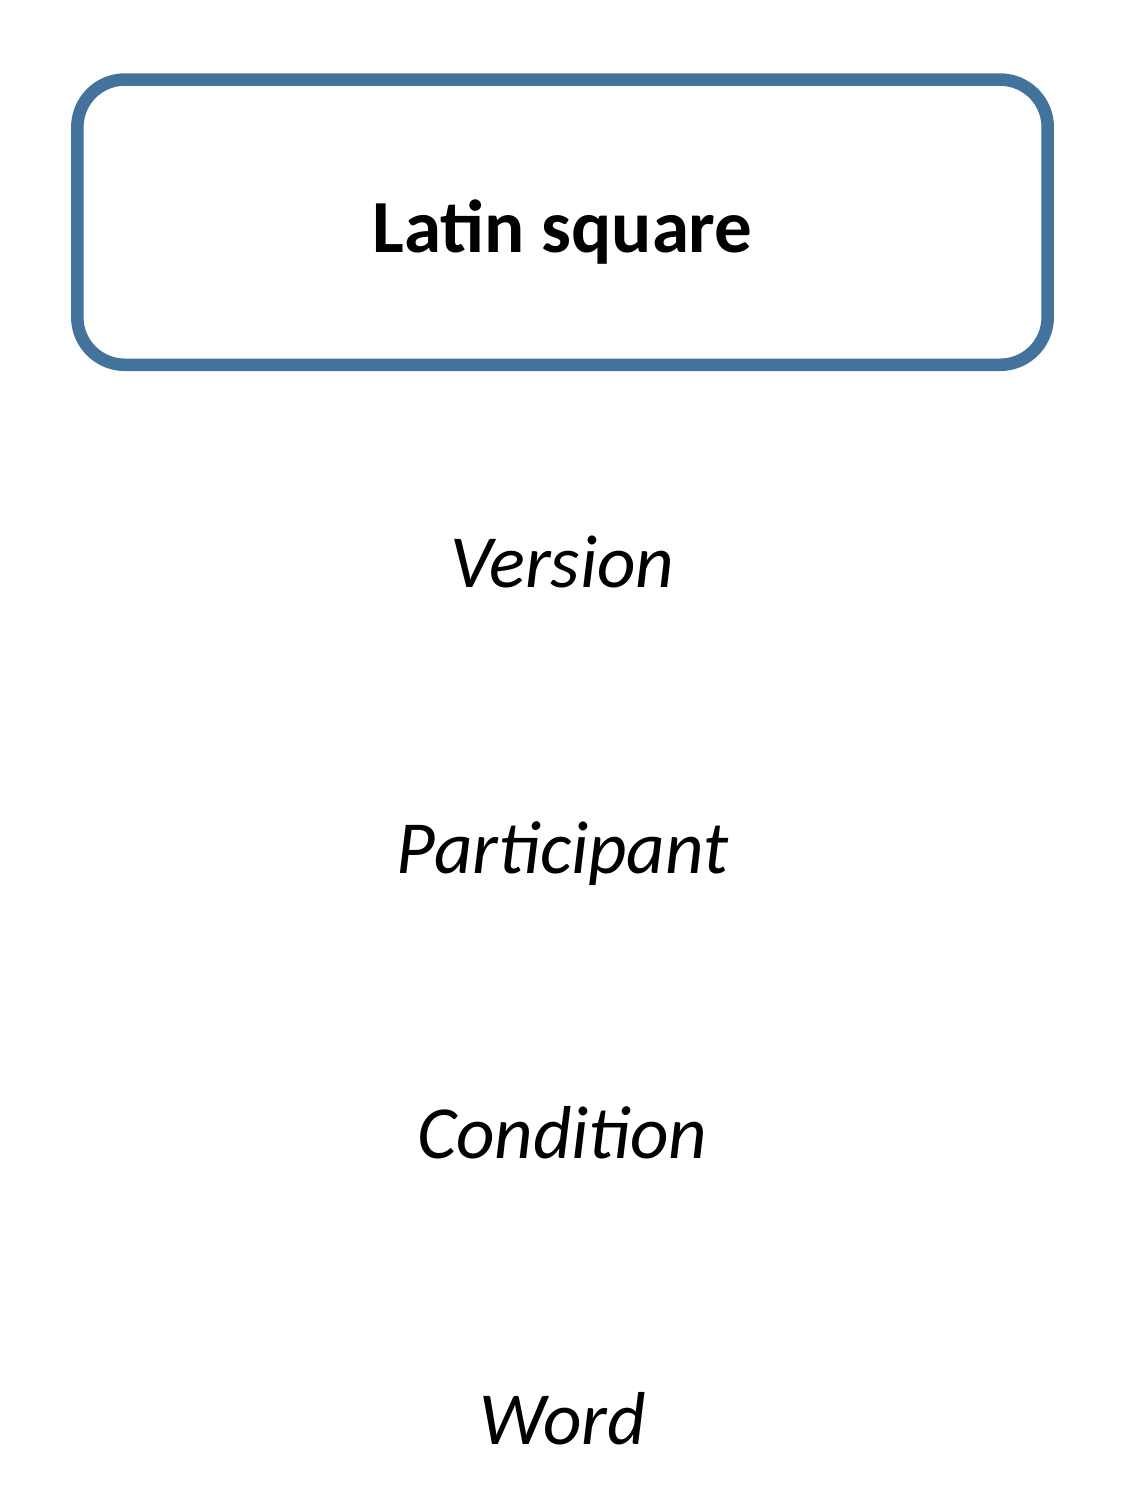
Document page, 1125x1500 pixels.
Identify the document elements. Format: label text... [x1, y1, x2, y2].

text_box Latin square [76, 78, 1049, 366]
list Version Participant Condition Word [77, 399, 1048, 1352]
